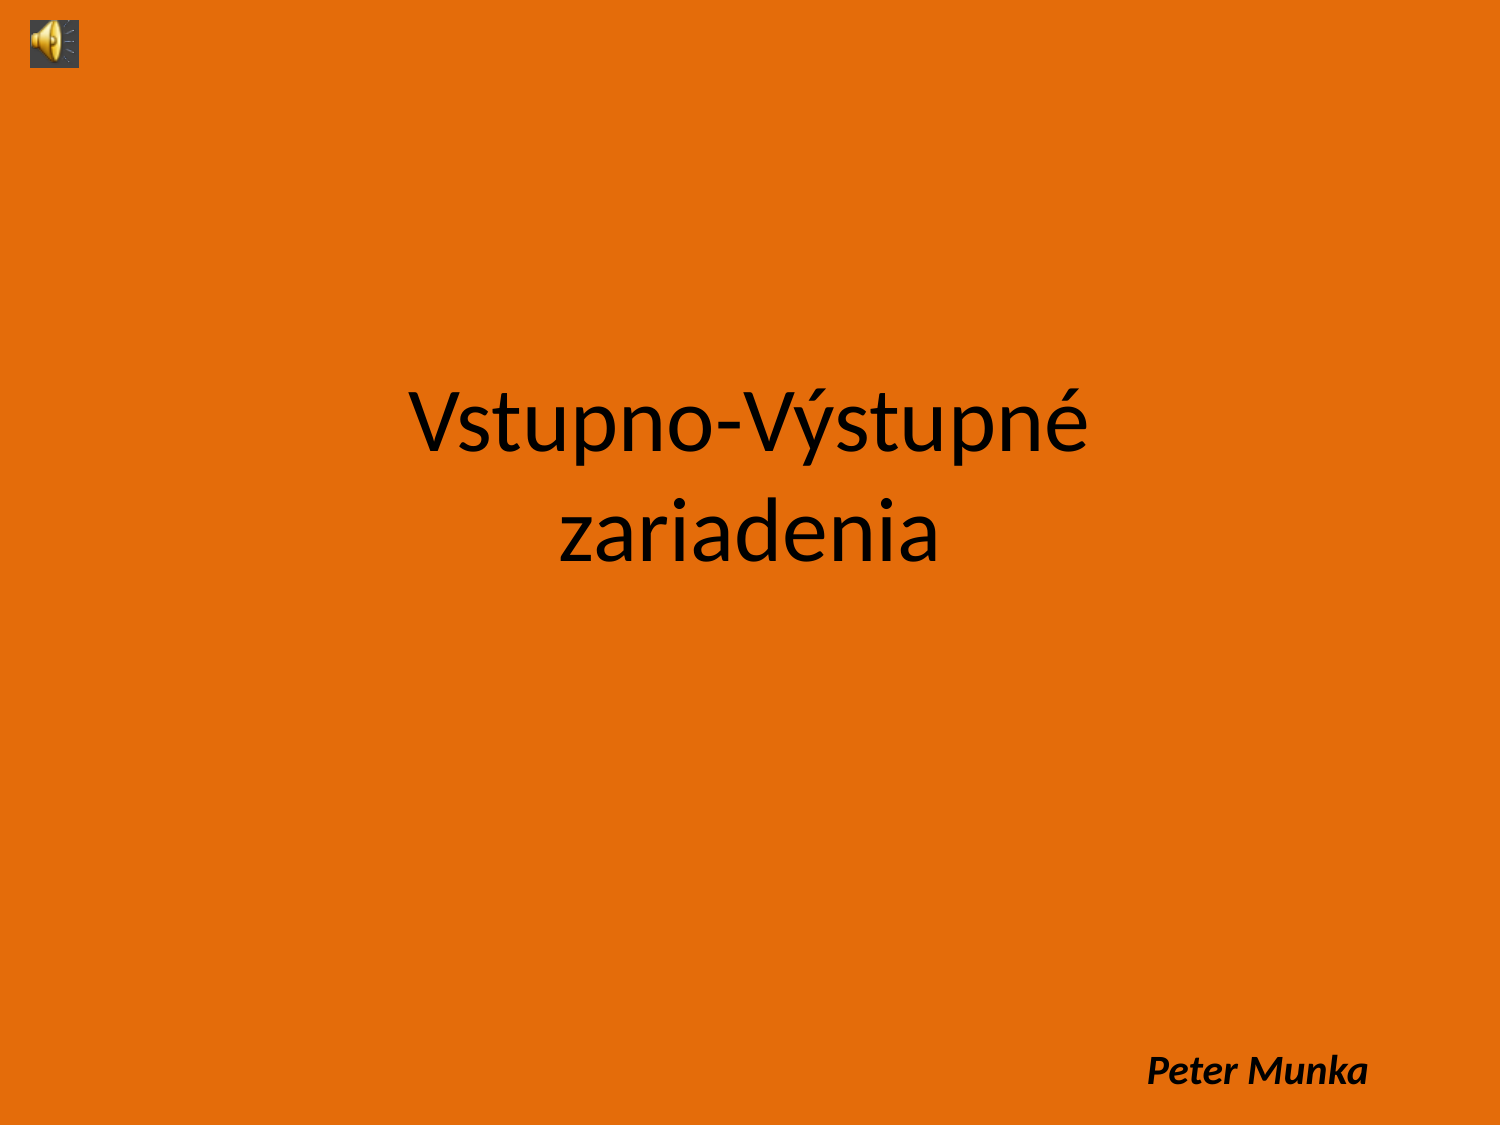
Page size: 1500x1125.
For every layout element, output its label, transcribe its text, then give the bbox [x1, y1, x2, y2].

picture [29, 18, 80, 70]
subtitle Peter Munka [1033, 1035, 1483, 1106]
title Vstupno-Výstupné zariadenia [112, 349, 1388, 591]
